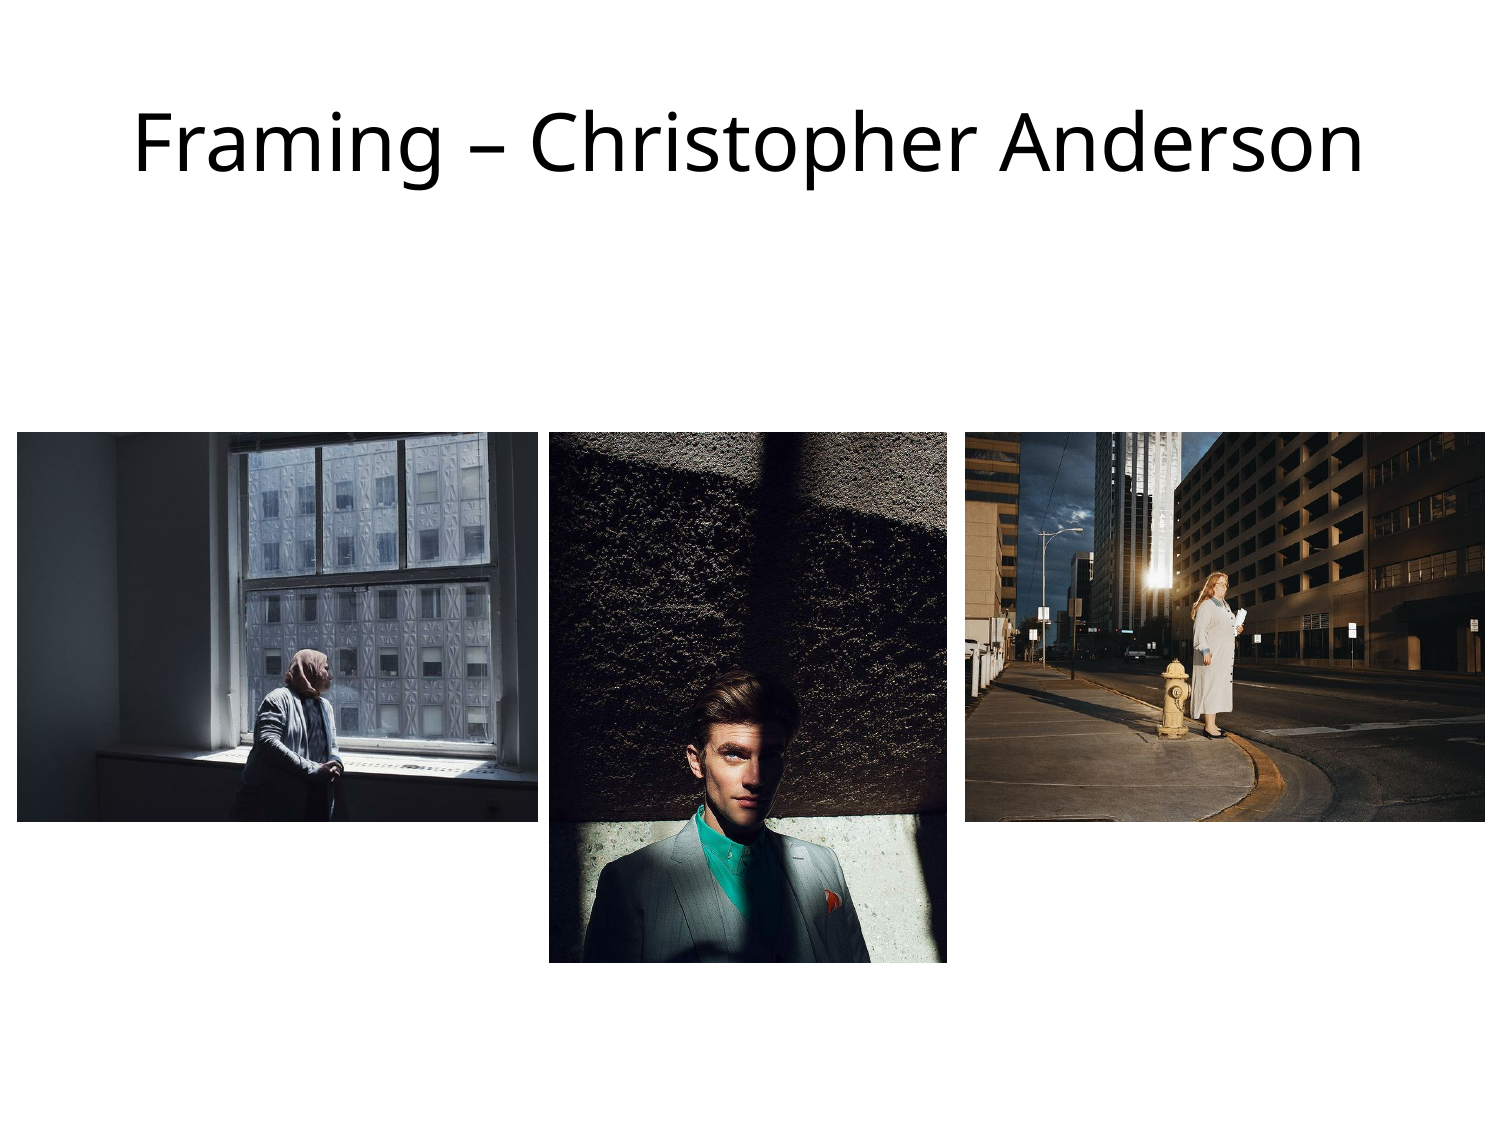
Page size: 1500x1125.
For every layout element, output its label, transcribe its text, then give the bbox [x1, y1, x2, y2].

title Framing – Christopher Anderson [75, 45, 1425, 233]
picture [17, 432, 538, 822]
picture [548, 432, 948, 963]
picture [965, 432, 1485, 822]
